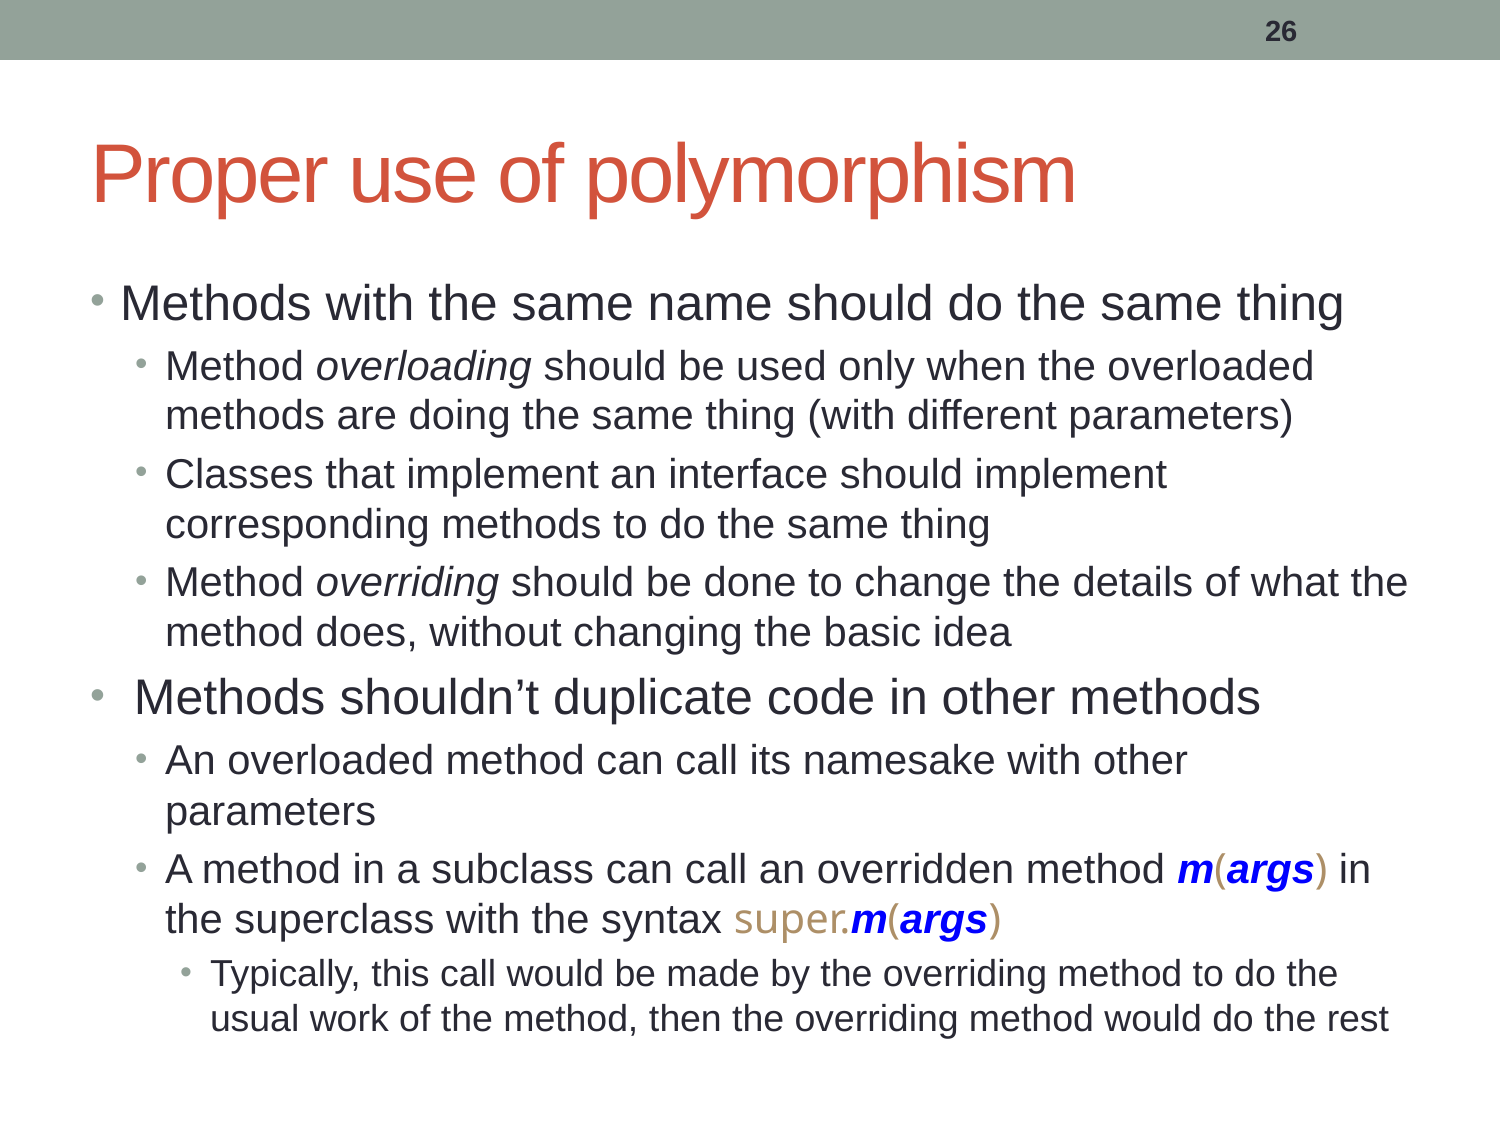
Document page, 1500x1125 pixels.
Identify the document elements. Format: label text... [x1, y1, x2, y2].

title Proper use of polymorphism [75, 87, 1425, 250]
slide_number 26 [1250, 3, 1425, 57]
list Methods with the same name should do the same thing Method overloading should be used only when the overloaded methods are doing the same thing (with different parameters) Classes that implement an interface should implement corresponding methods to do the same thing Method overriding should be done to change the details of what the method does, without changing the basic idea Methods shouldn’t duplicate code in other methods An overloaded method can call its namesake with other parameters A method in a subclass can call an overridden method m(args) in the superclass with the syntax super.m(args) Typically, this call would be made by the overriding method to do the usual work of the method, then the overriding method would do the rest [75, 262, 1425, 1063]
